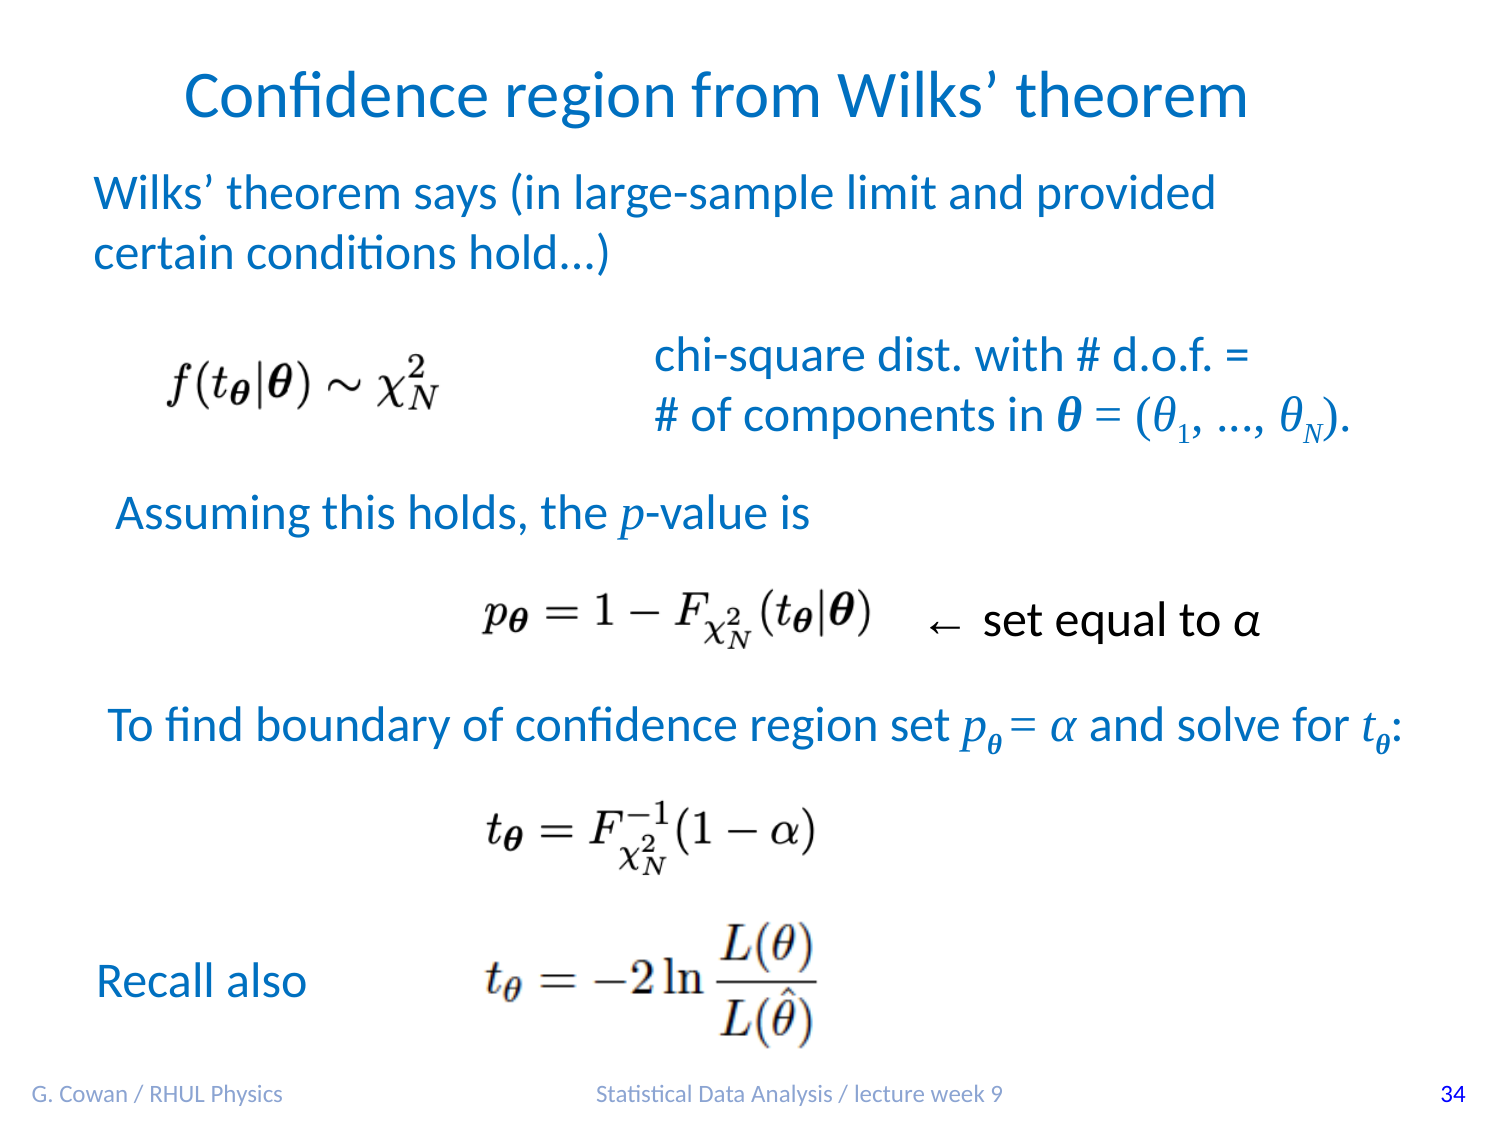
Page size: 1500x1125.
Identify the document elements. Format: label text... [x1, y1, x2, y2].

text_box To find boundary of confidence region set pθ = α and solve for tθ: [92, 684, 1419, 768]
picture [145, 337, 455, 438]
picture [472, 566, 887, 668]
slide_number G. Cowan / RHUL Physics [16, 1062, 338, 1123]
text_box ← set equal to α [905, 578, 1288, 654]
text_box chi-square dist. with # d.o.f. = # of components in θ = (θ1, ..., θN). [639, 313, 1367, 457]
text_box Assuming this holds, the p-value is [100, 471, 826, 547]
text_box Wilks’ theorem says (in large-sample limit and provided certain conditions hold...) [78, 151, 1244, 287]
text_box Confidence region from Wilks’ theorem [22, 43, 1412, 178]
footer Statistical Data Analysis / lecture week 9 [338, 1062, 1262, 1123]
text_box Recall also [81, 939, 334, 1015]
slide_number 34 [1262, 1062, 1481, 1123]
picture [466, 908, 836, 1060]
picture [474, 784, 824, 886]
